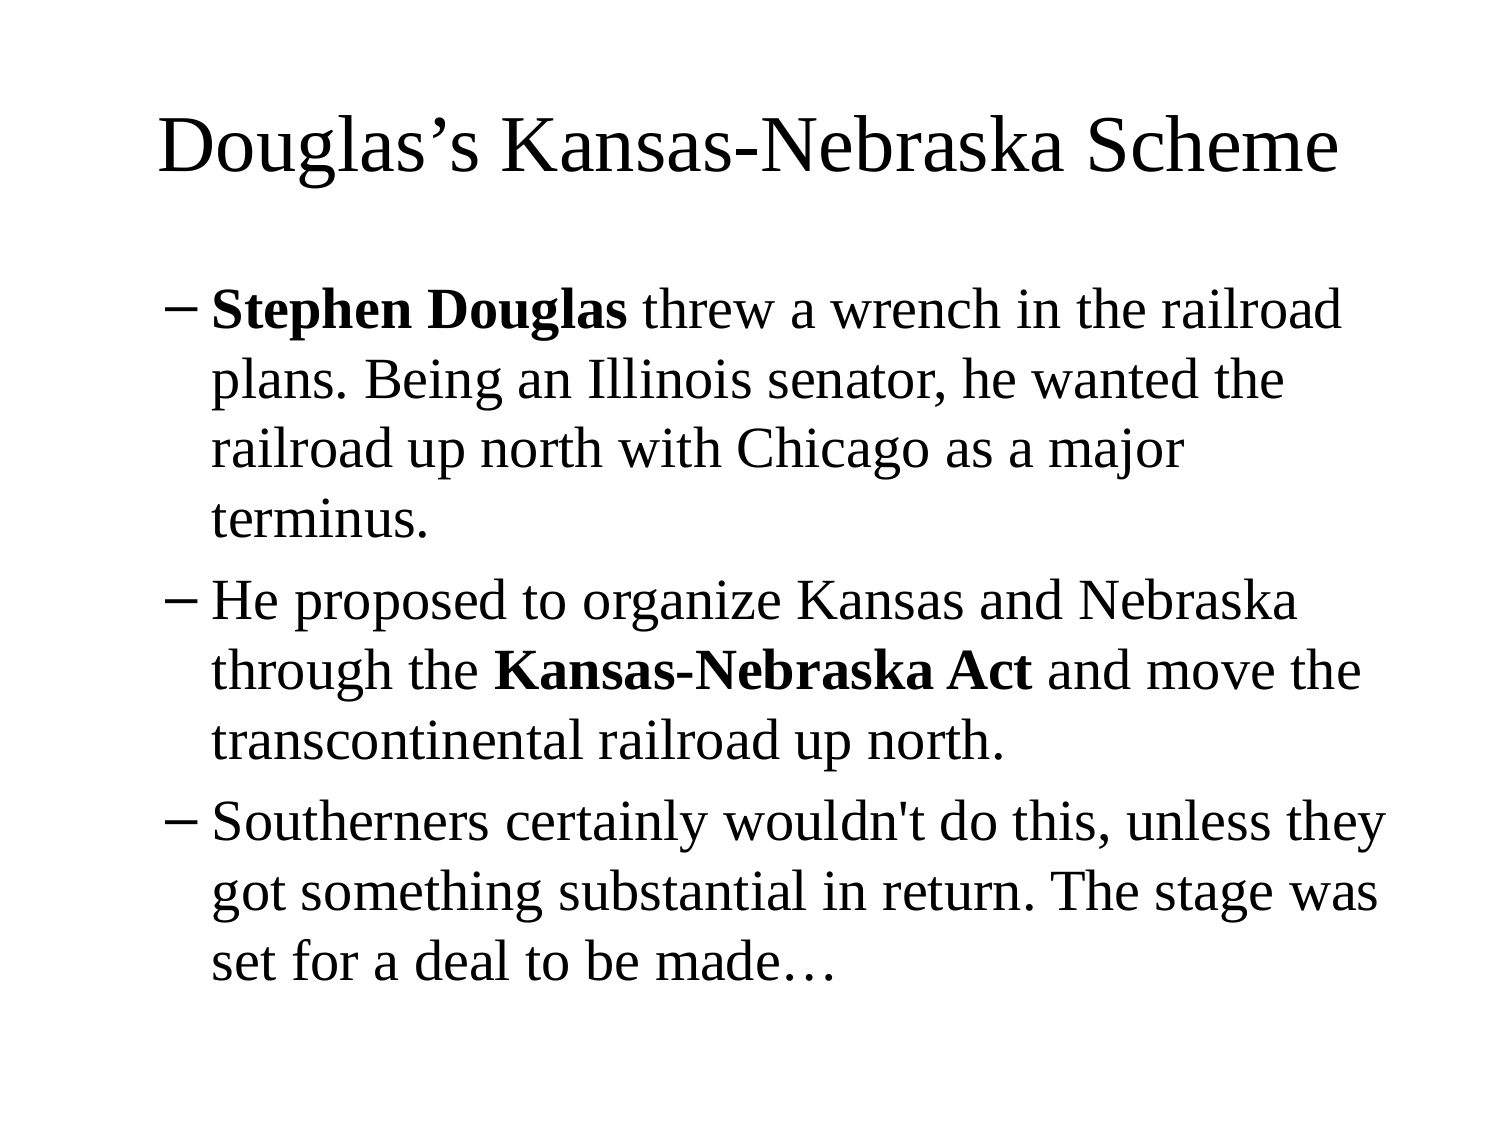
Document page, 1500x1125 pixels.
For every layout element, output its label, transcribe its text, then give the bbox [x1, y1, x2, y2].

title Douglas’s Kansas-Nebraska Scheme [75, 45, 1425, 233]
list Stephen Douglas threw a wrench in the railroad plans. Being an Illinois senator, he wanted the railroad up north with Chicago as a major terminus. He proposed to organize Kansas and Nebraska through the Kansas-Nebraska Act and move the transcontinental railroad up north. Southerners certainly wouldn't do this, unless they got something substantial in return. The stage was set for a deal to be made… [75, 262, 1425, 1005]
